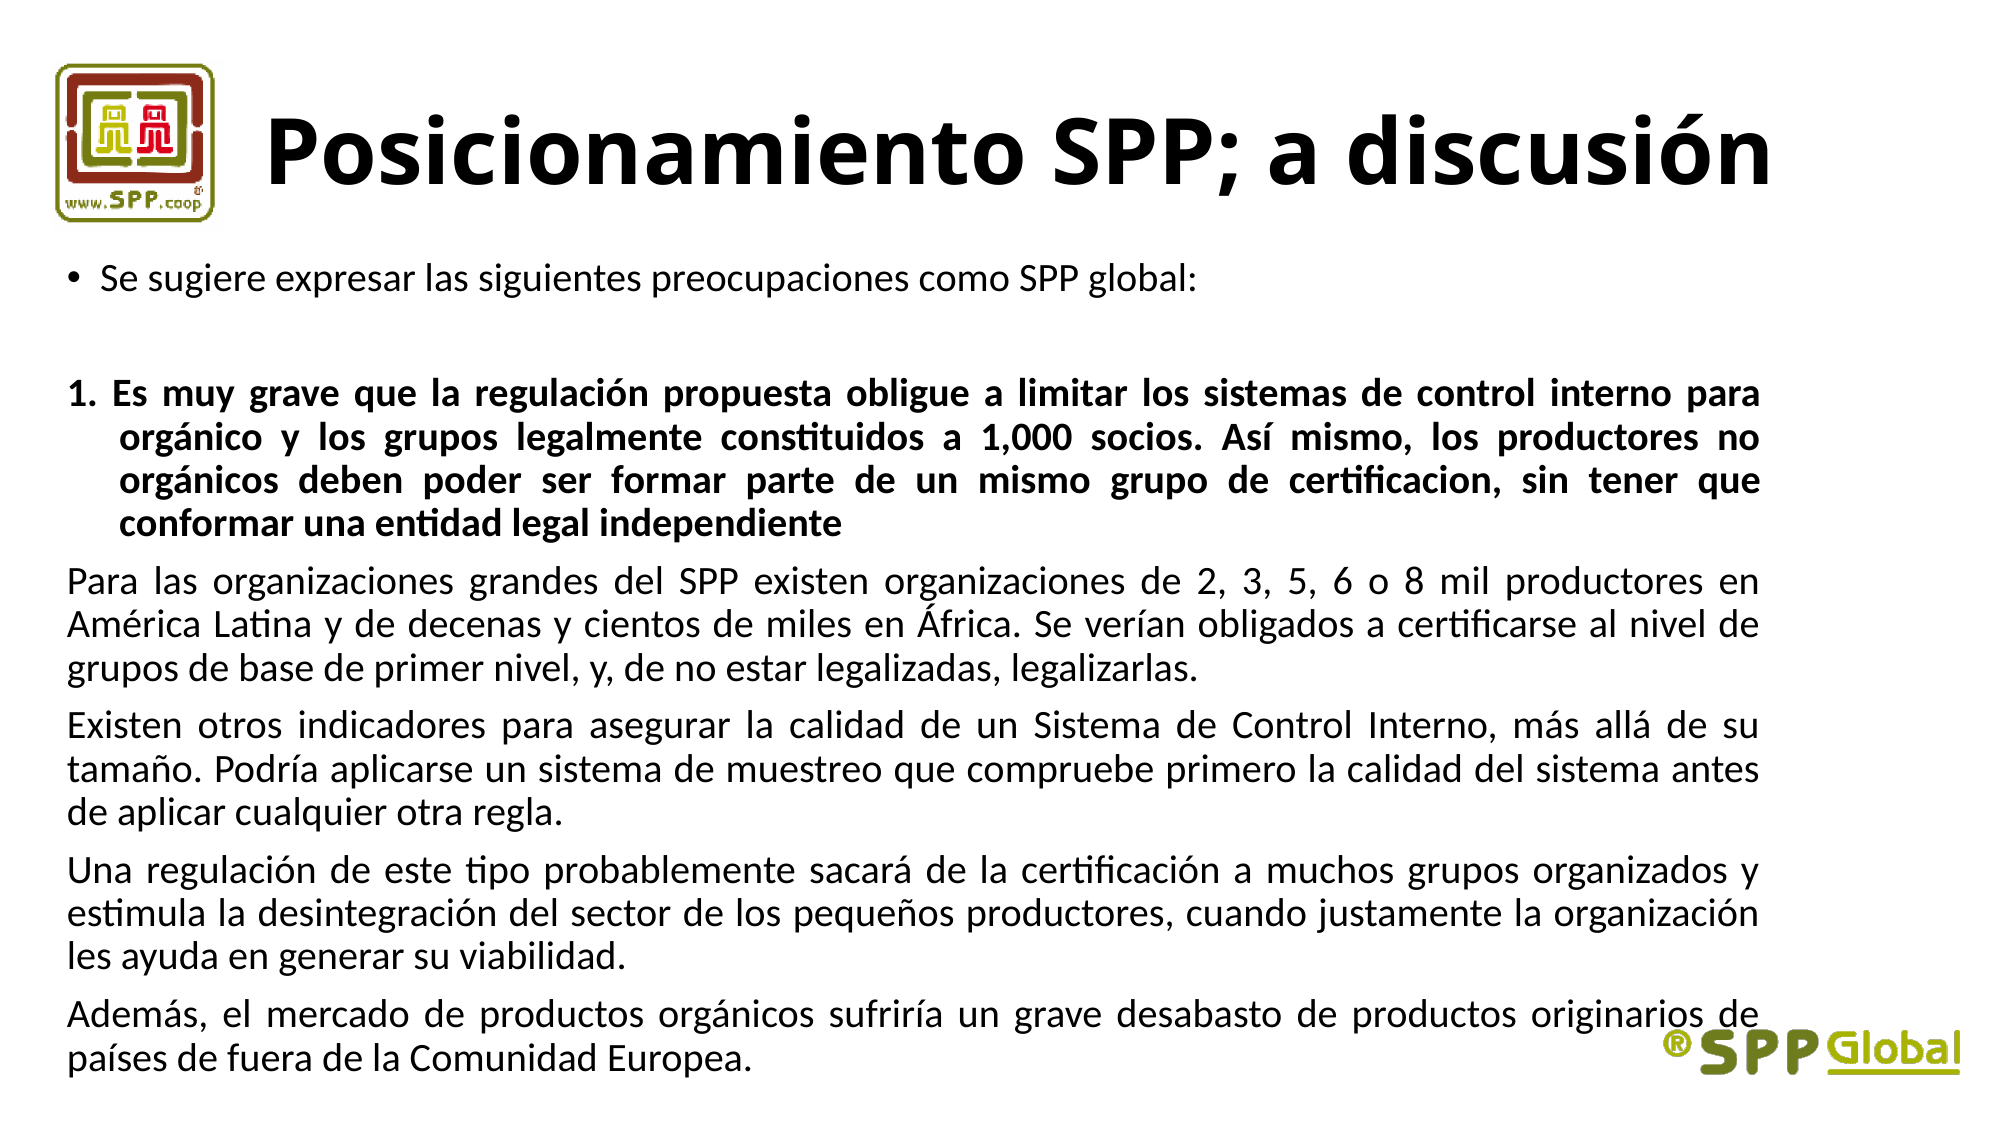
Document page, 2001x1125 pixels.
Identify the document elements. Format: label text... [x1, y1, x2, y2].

picture [1663, 1029, 1960, 1075]
title Posicionamiento SPP; a discusión [248, 59, 1835, 250]
list Se sugiere expresar las siguientes preocupaciones como SPP global: 1. Es muy grave que la regulación propuesta obligue a limitar los sistemas de control interno para orgánico y los grupos legalmente constituidos a 1,000 socios. Así mismo, los productores no orgánicos deben poder ser formar parte de un mismo grupo de certificacion, sin tener que conformar una entidad legal independiente Para las organizaciones grandes del SPP existen organizaciones de 2, 3, 5, 6 o 8 mil productores en América Latina y de decenas y cientos de miles en África. Se verían obligados a certificarse al nivel de grupos de base de primer nivel, y, de no estar legalizadas, legalizarlas. Existen otros indicadores para asegurar la calidad de un Sistema de Control Interno, más allá de su tamaño. Podría aplicarse un sistema de muestreo que compruebe primero la calidad del sistema antes de aplicar cualquier otra regla. Una regulación de este tipo probablemente sacará de la certificación a muchos grupos organizados y estimula la desintegración del sector de los pequeños productores, cuando justamente la organización les ayuda en generar su viabilidad. Además, el mercado de productos orgánicos sufriría un grave desabasto de productos originarios de países de fuera de la Comunidad Europea. [51, 249, 1777, 1092]
picture [51, 59, 224, 230]
